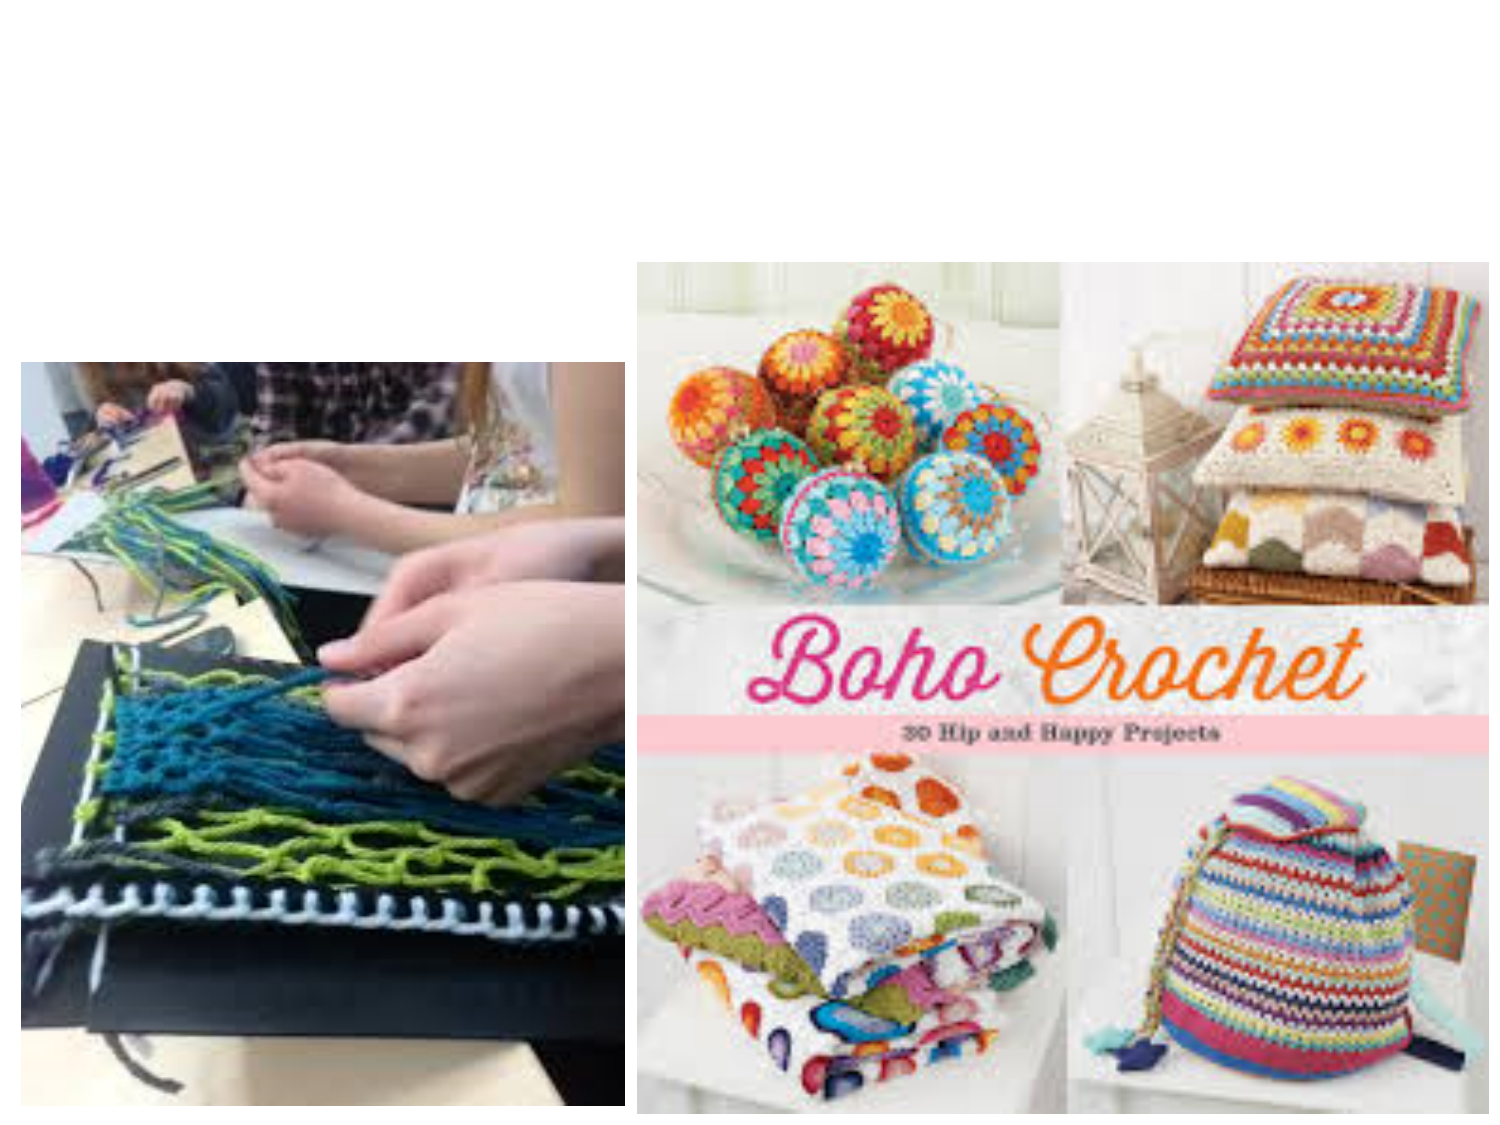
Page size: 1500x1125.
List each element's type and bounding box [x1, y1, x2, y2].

list [637, 262, 1489, 1114]
picture [21, 362, 626, 1107]
